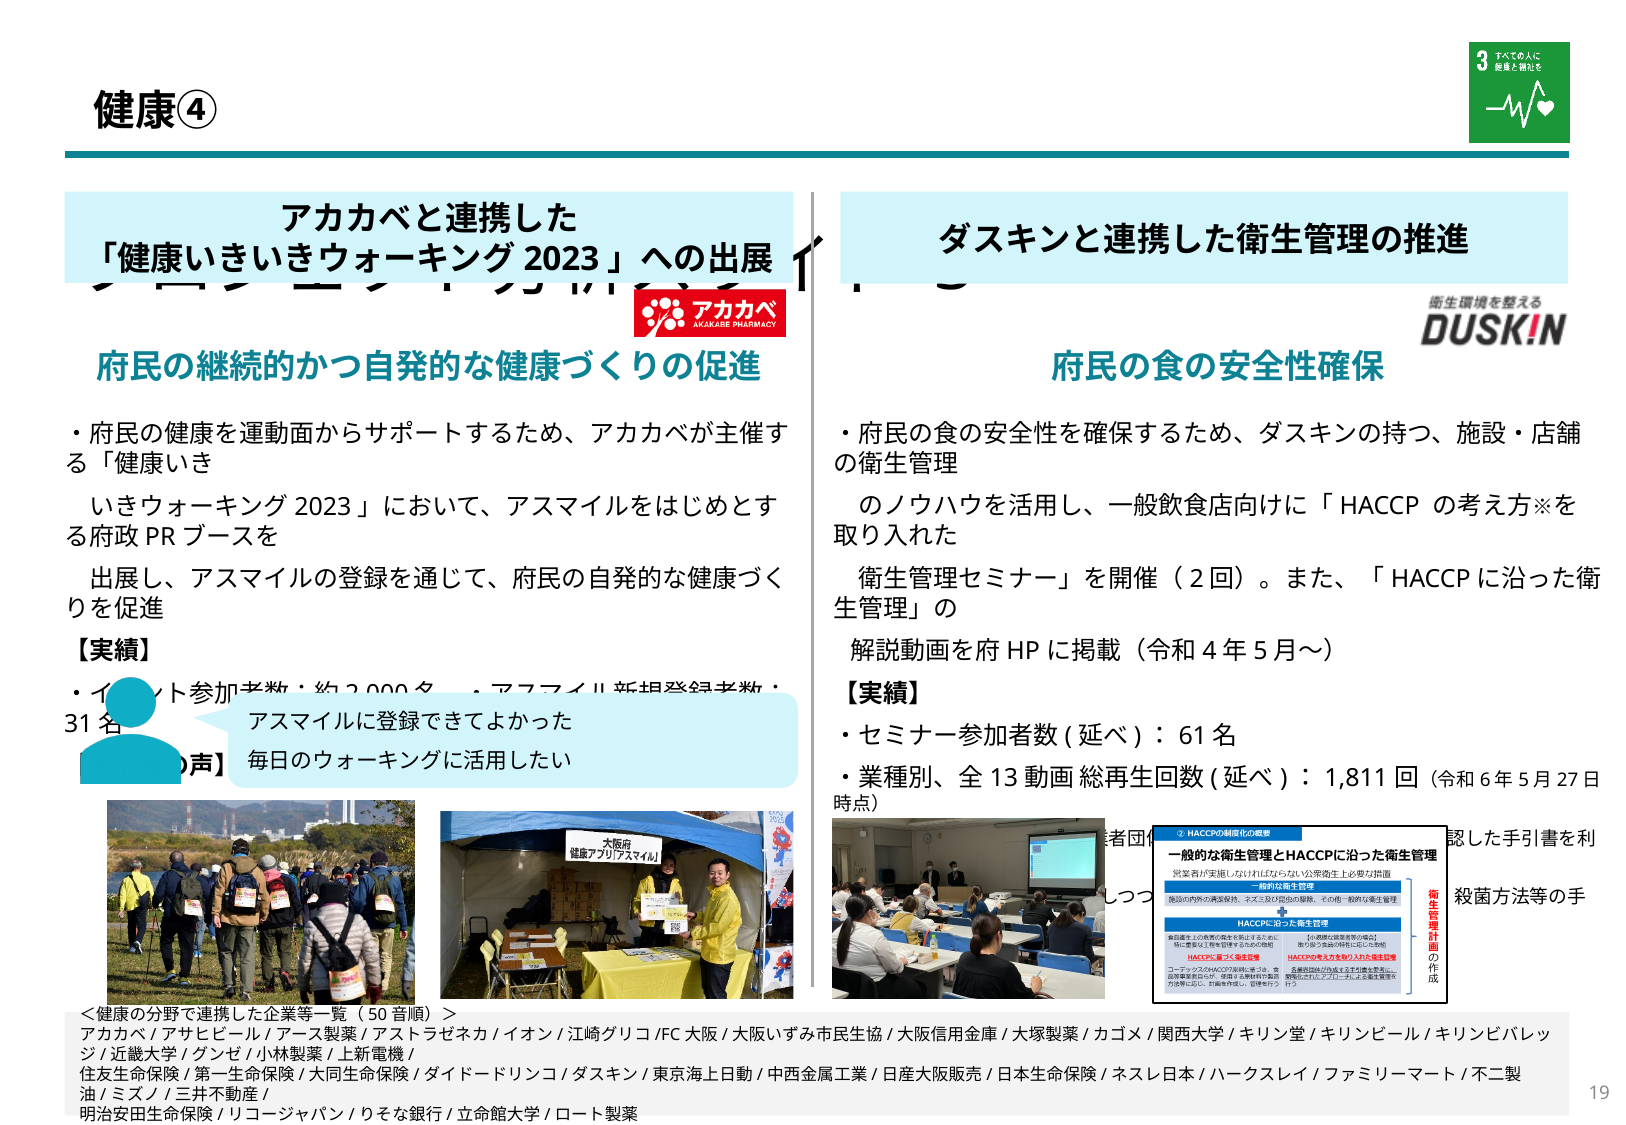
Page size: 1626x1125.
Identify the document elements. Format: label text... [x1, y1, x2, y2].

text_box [818, 191, 1618, 1003]
title プロジェクト分析スライド 3 [62, 185, 1357, 349]
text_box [49, 191, 809, 1005]
text_box ＜健康の分野で連携した企業等一覧（50音順）＞ アカカベ/アサヒビール/アース製薬/アストラゼネカ/イオン/江崎グリコ/FC大阪/大阪いずみ市民生協/大阪信用金庫/大塚製薬/カゴメ/関西大学/キリン堂/キリンビール/キリンビバレッジ/近畿大学/グンゼ/小林製薬/上新電機/ 住友生命保険/第一生命保険/大同生命保険/ダイドードリンコ/ダスキン/東京海上日動/中西金属工業/日産大阪販売/日本生命保険/ネスレ日本/ハークスレイ/ファミリーマート/不二製油/ミズノ/三井不動産/ 明治安田生命保険/リコージャパン/りそな銀行/立命館大学/ロート製薬 [64, 1011, 1570, 1117]
picture [1468, 42, 1570, 143]
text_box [64, 76, 1570, 155]
slide_number 18 [1259, 1063, 1625, 1124]
